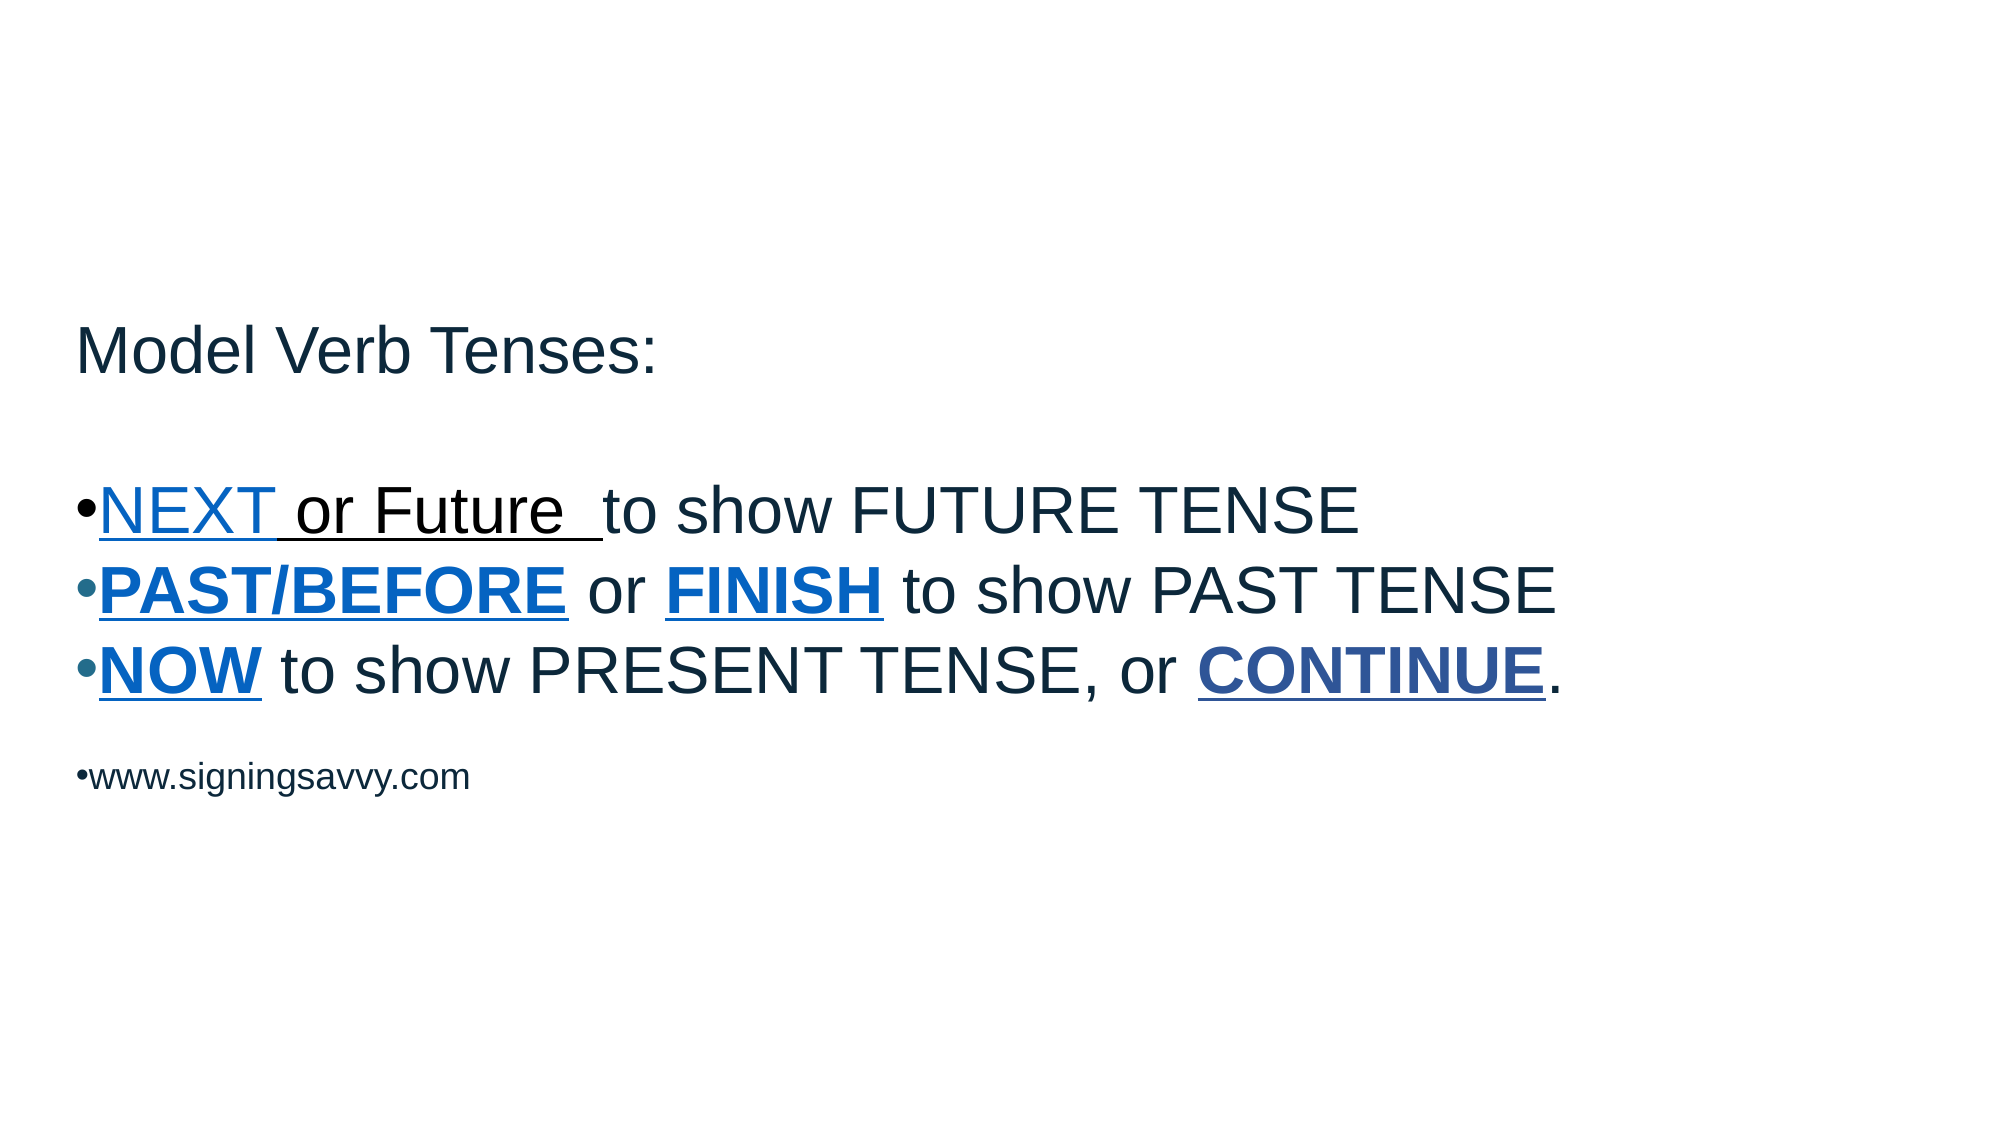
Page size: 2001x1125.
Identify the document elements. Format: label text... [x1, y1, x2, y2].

text_box Model Verb Tenses: NEXT or Future to show FUTURE TENSE PAST/BEFORE or FINISH to show PAST TENSE NOW to show PRESENT TENSE, or CONTINUE. www.signingsavvy.com [61, 299, 1889, 805]
